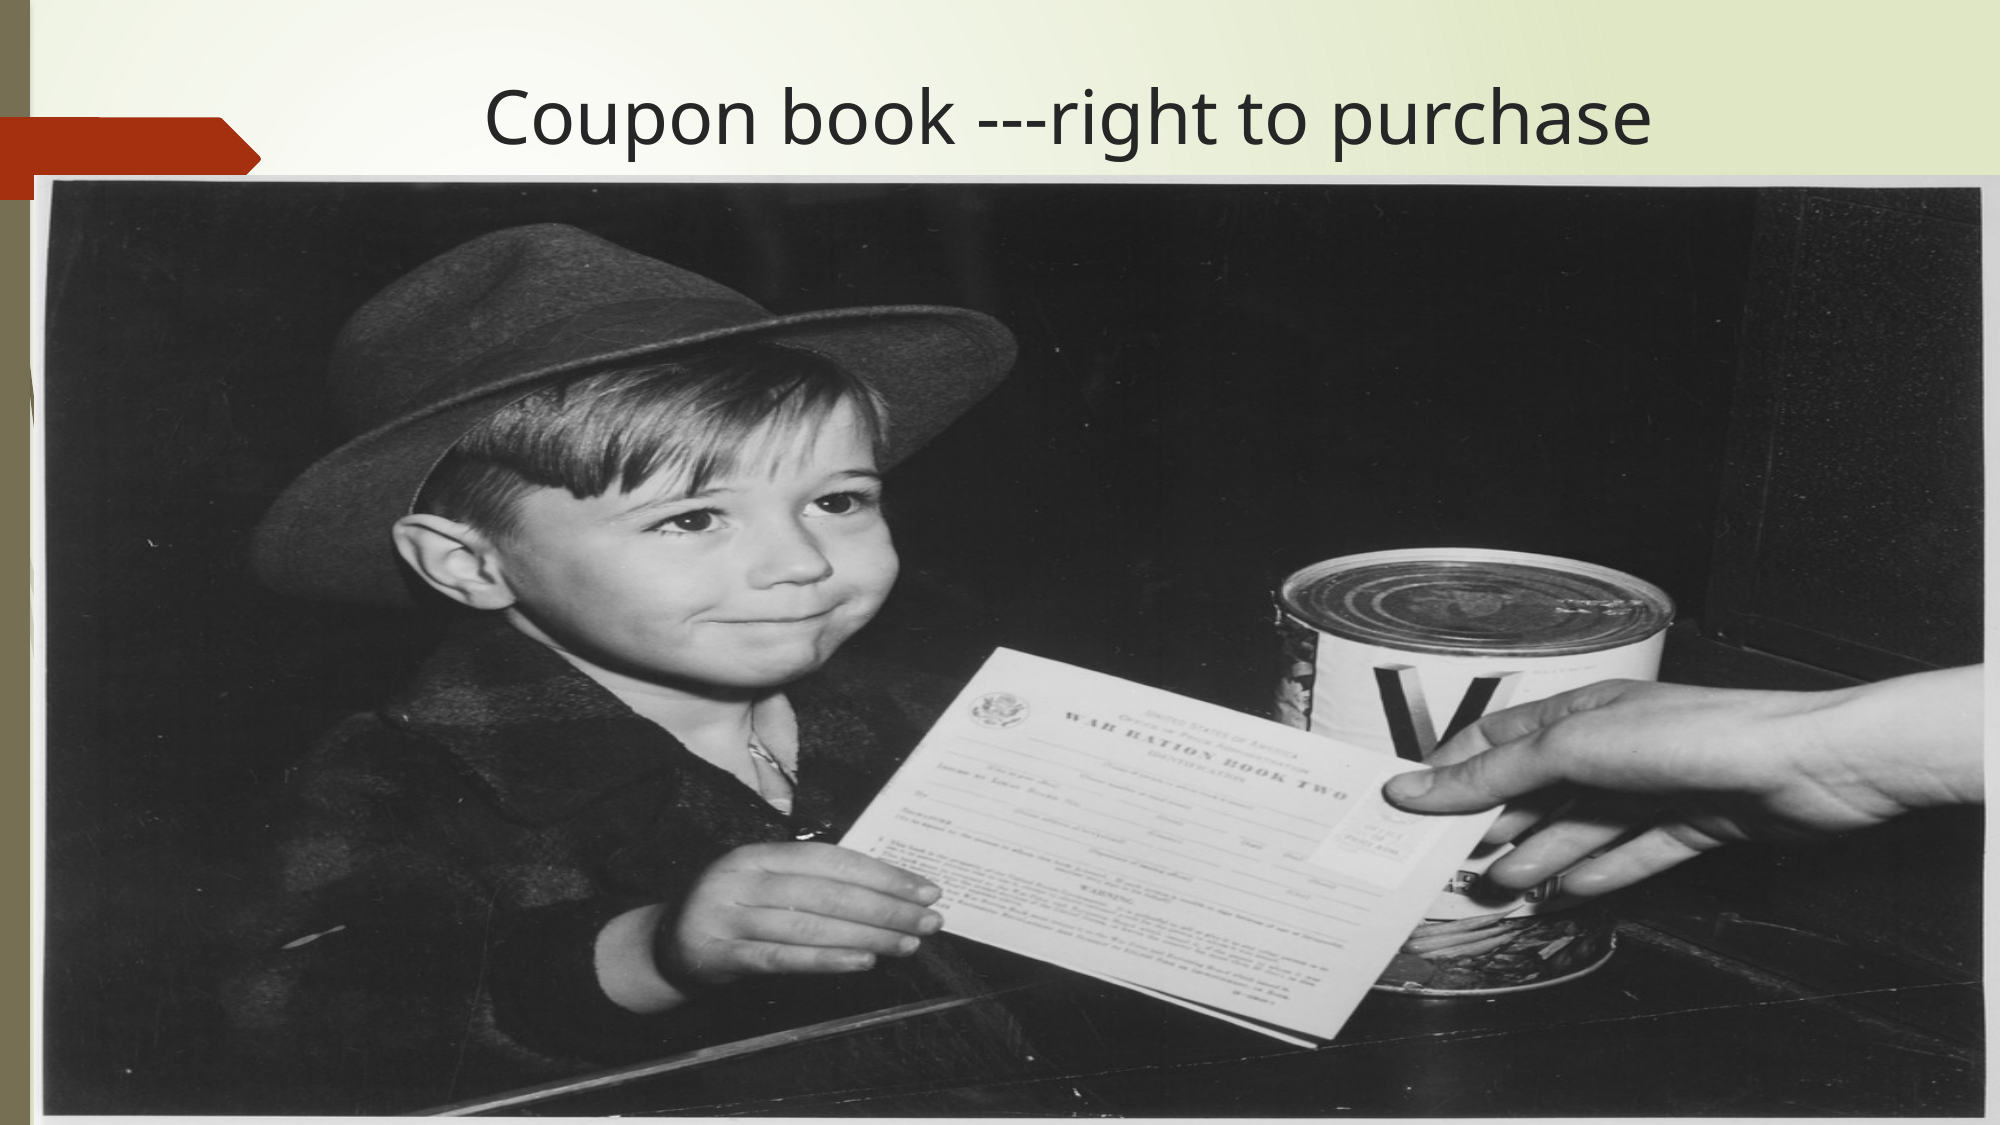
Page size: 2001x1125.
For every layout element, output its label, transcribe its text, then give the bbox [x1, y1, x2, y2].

picture [33, 175, 2000, 1125]
title Coupon book ---right to purchase [468, 61, 1931, 172]
